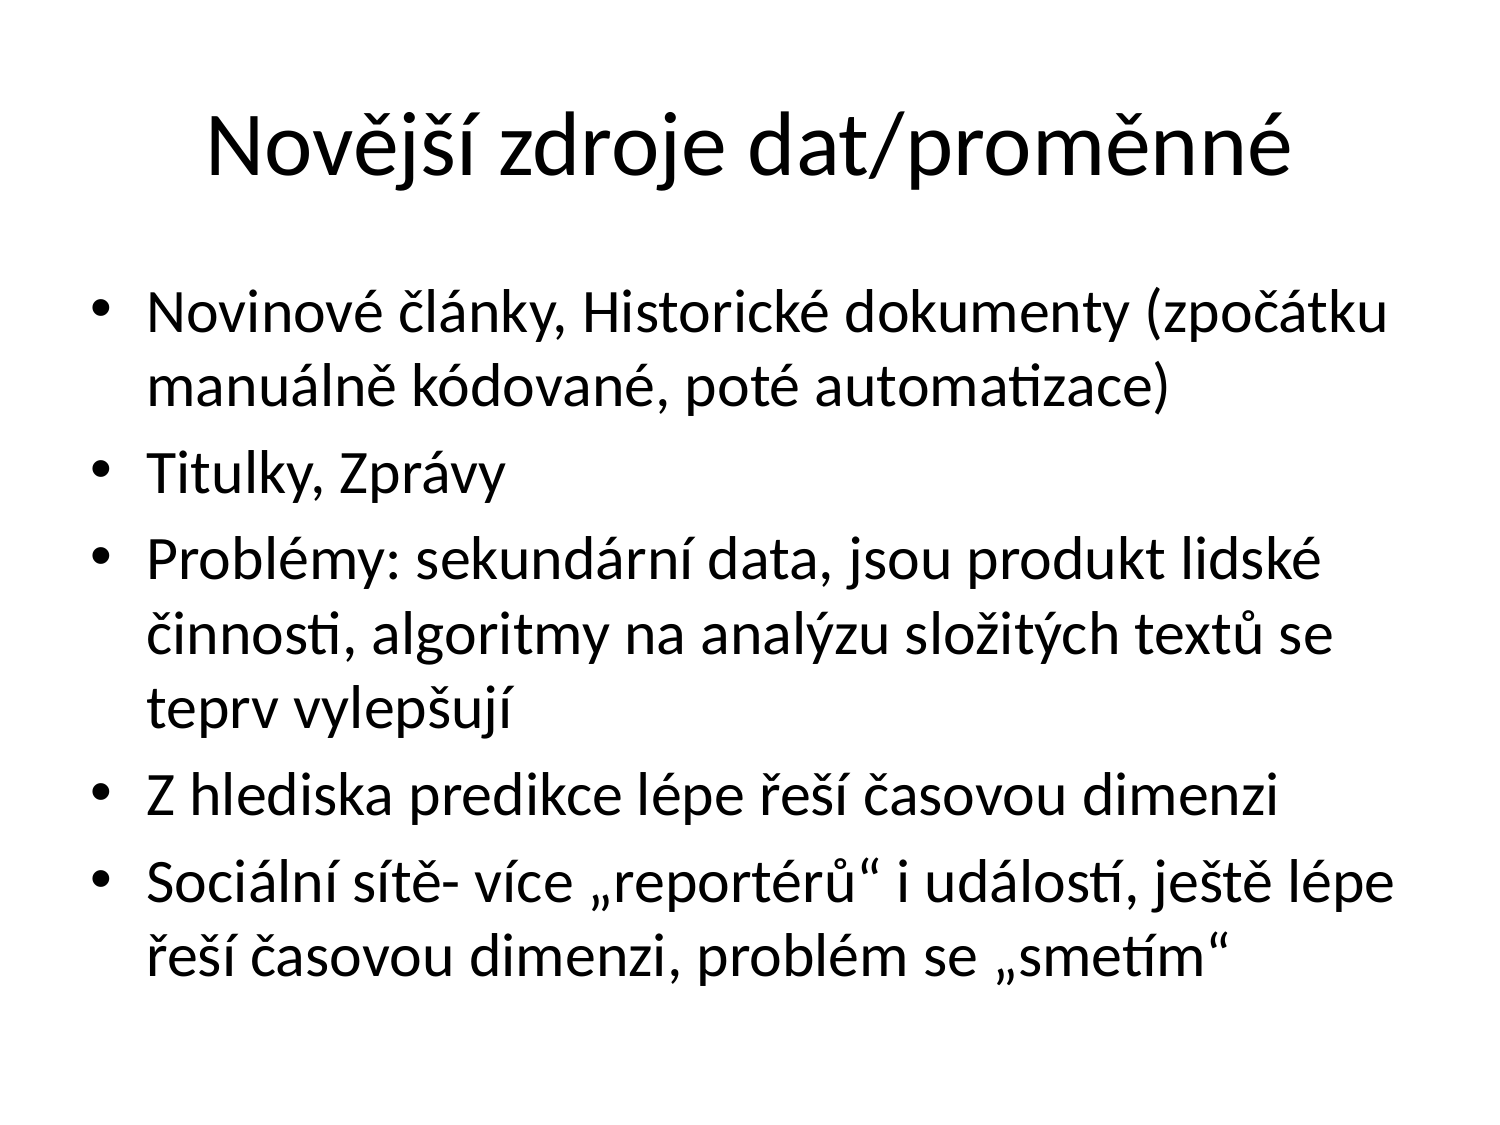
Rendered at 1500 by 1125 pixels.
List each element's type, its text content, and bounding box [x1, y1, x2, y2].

title Novější zdroje dat/proměnné [75, 45, 1425, 233]
list Novinové články, Historické dokumenty (zpočátku manuálně kódované, poté automatizace) Titulky, Zprávy Problémy: sekundární data, jsou produkt lidské činnosti, algoritmy na analýzu složitých textů se teprv vylepšují Z hlediska predikce lépe řeší časovou dimenzi Sociální sítě- více „reportérů“ i událostí, ještě lépe řeší časovou dimenzi, problém se „smetím“ [75, 262, 1425, 1005]
